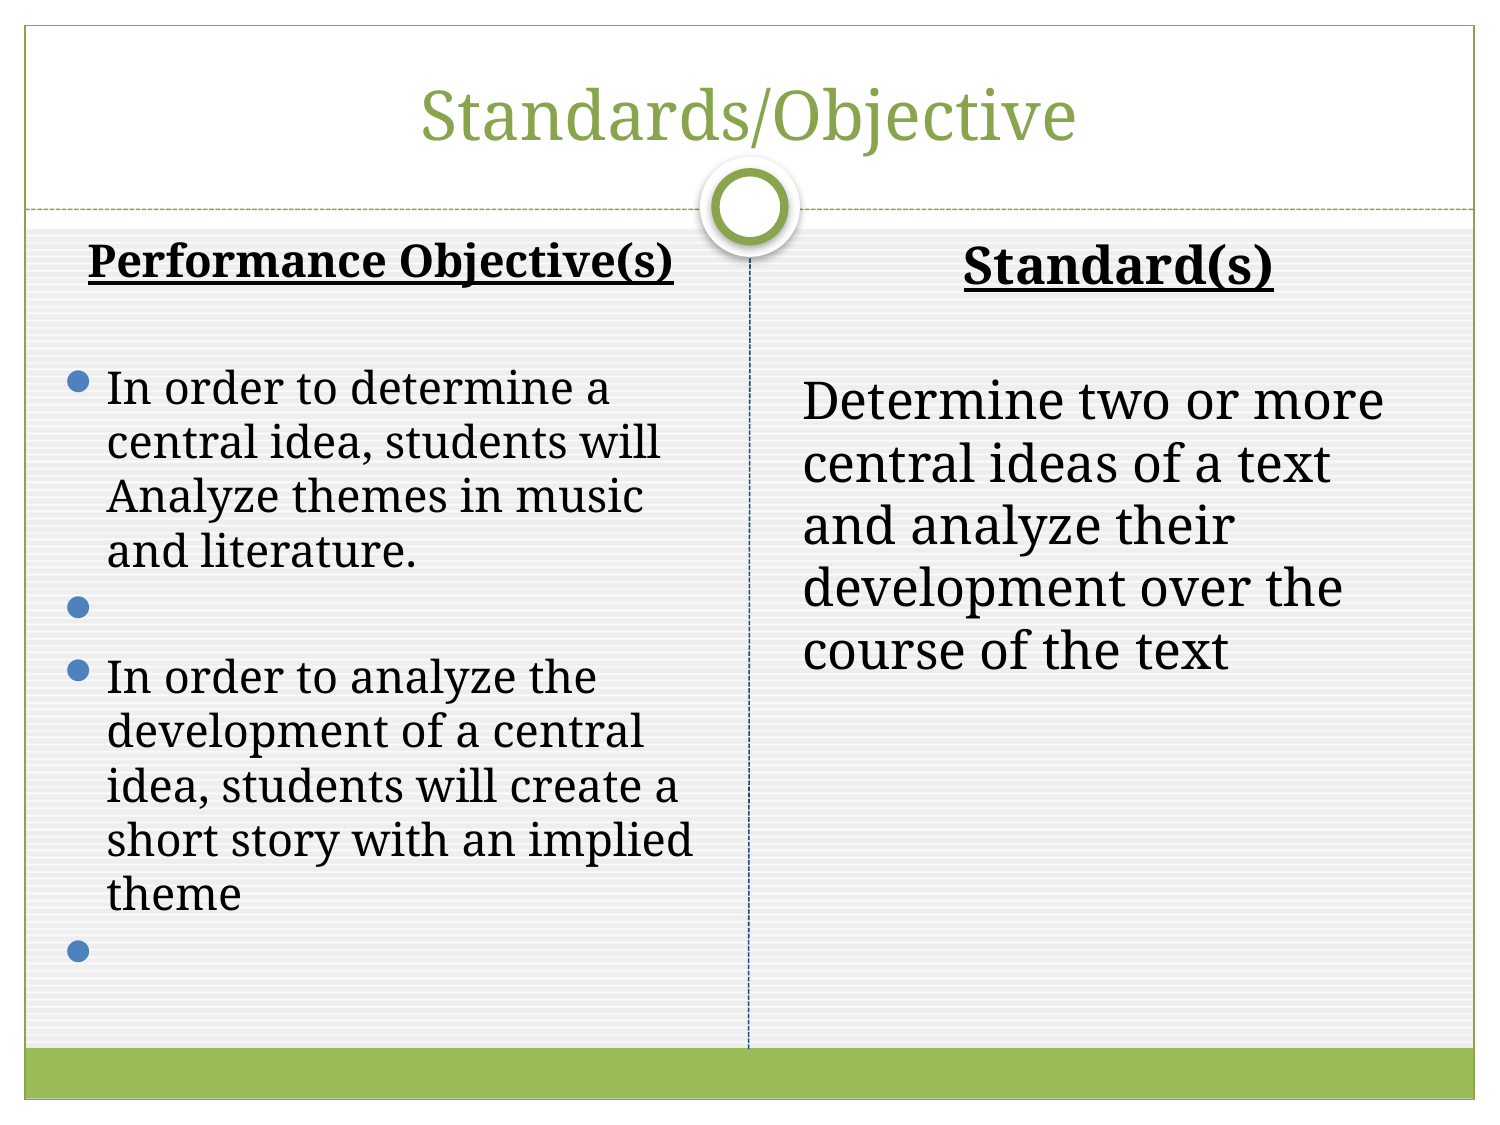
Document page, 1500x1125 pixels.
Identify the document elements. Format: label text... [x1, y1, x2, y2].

title Standards/Objective [49, 37, 1450, 162]
list Standard(s) Determine two or more central ideas of a text and analyze their development over the course of the text [787, 224, 1450, 993]
list Performance Objective(s) In order to determine a central idea, students will Analyze themes in music and literature. In order to analyze the development of a central idea, students will create a short story with an implied theme [49, 224, 712, 993]
